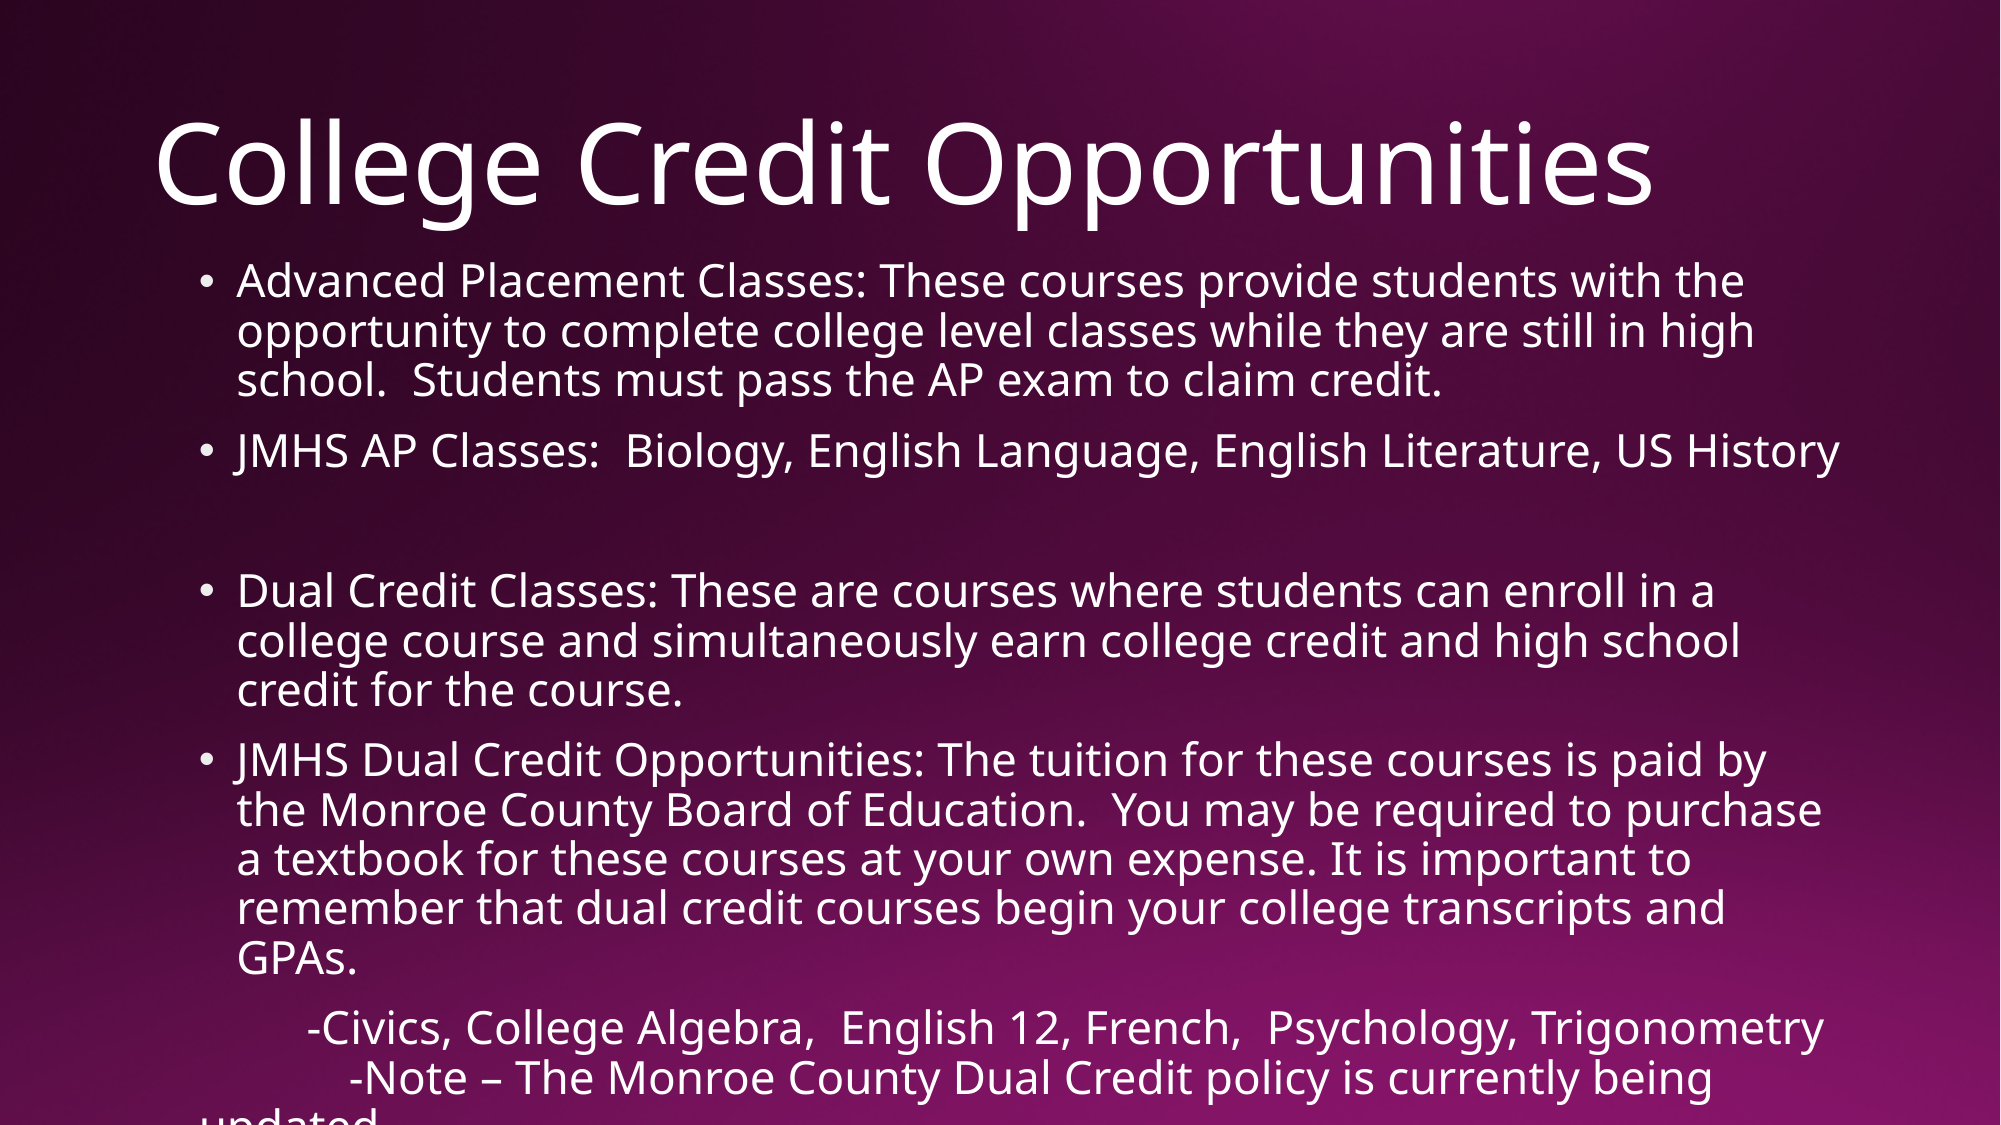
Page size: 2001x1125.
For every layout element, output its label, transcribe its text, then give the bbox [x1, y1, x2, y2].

picture [0, 0, 2001, 1125]
list Advanced Placement Classes: These courses provide students with the opportunity to complete college level classes while they are still in high school. Students must pass the AP exam to claim credit. JMHS AP Classes: Biology, English Language, English Literature, US History Dual Credit Classes: These are courses where students can enroll in a college course and simultaneously earn college credit and high school credit for the course. JMHS Dual Credit Opportunities: The tuition for these courses is paid by the Monroe County Board of Education. You may be required to purchase a textbook for these courses at your own expense. It is important to remember that dual credit courses begin your college transcripts and GPAs. -Civics, College Algebra, English 12, French, Psychology, Trigonometry -Note – The Monroe County Dual Credit policy is currently being updated. There may be changes for next school year. [183, 250, 1863, 1105]
title College Credit Opportunities [137, 59, 1863, 278]
